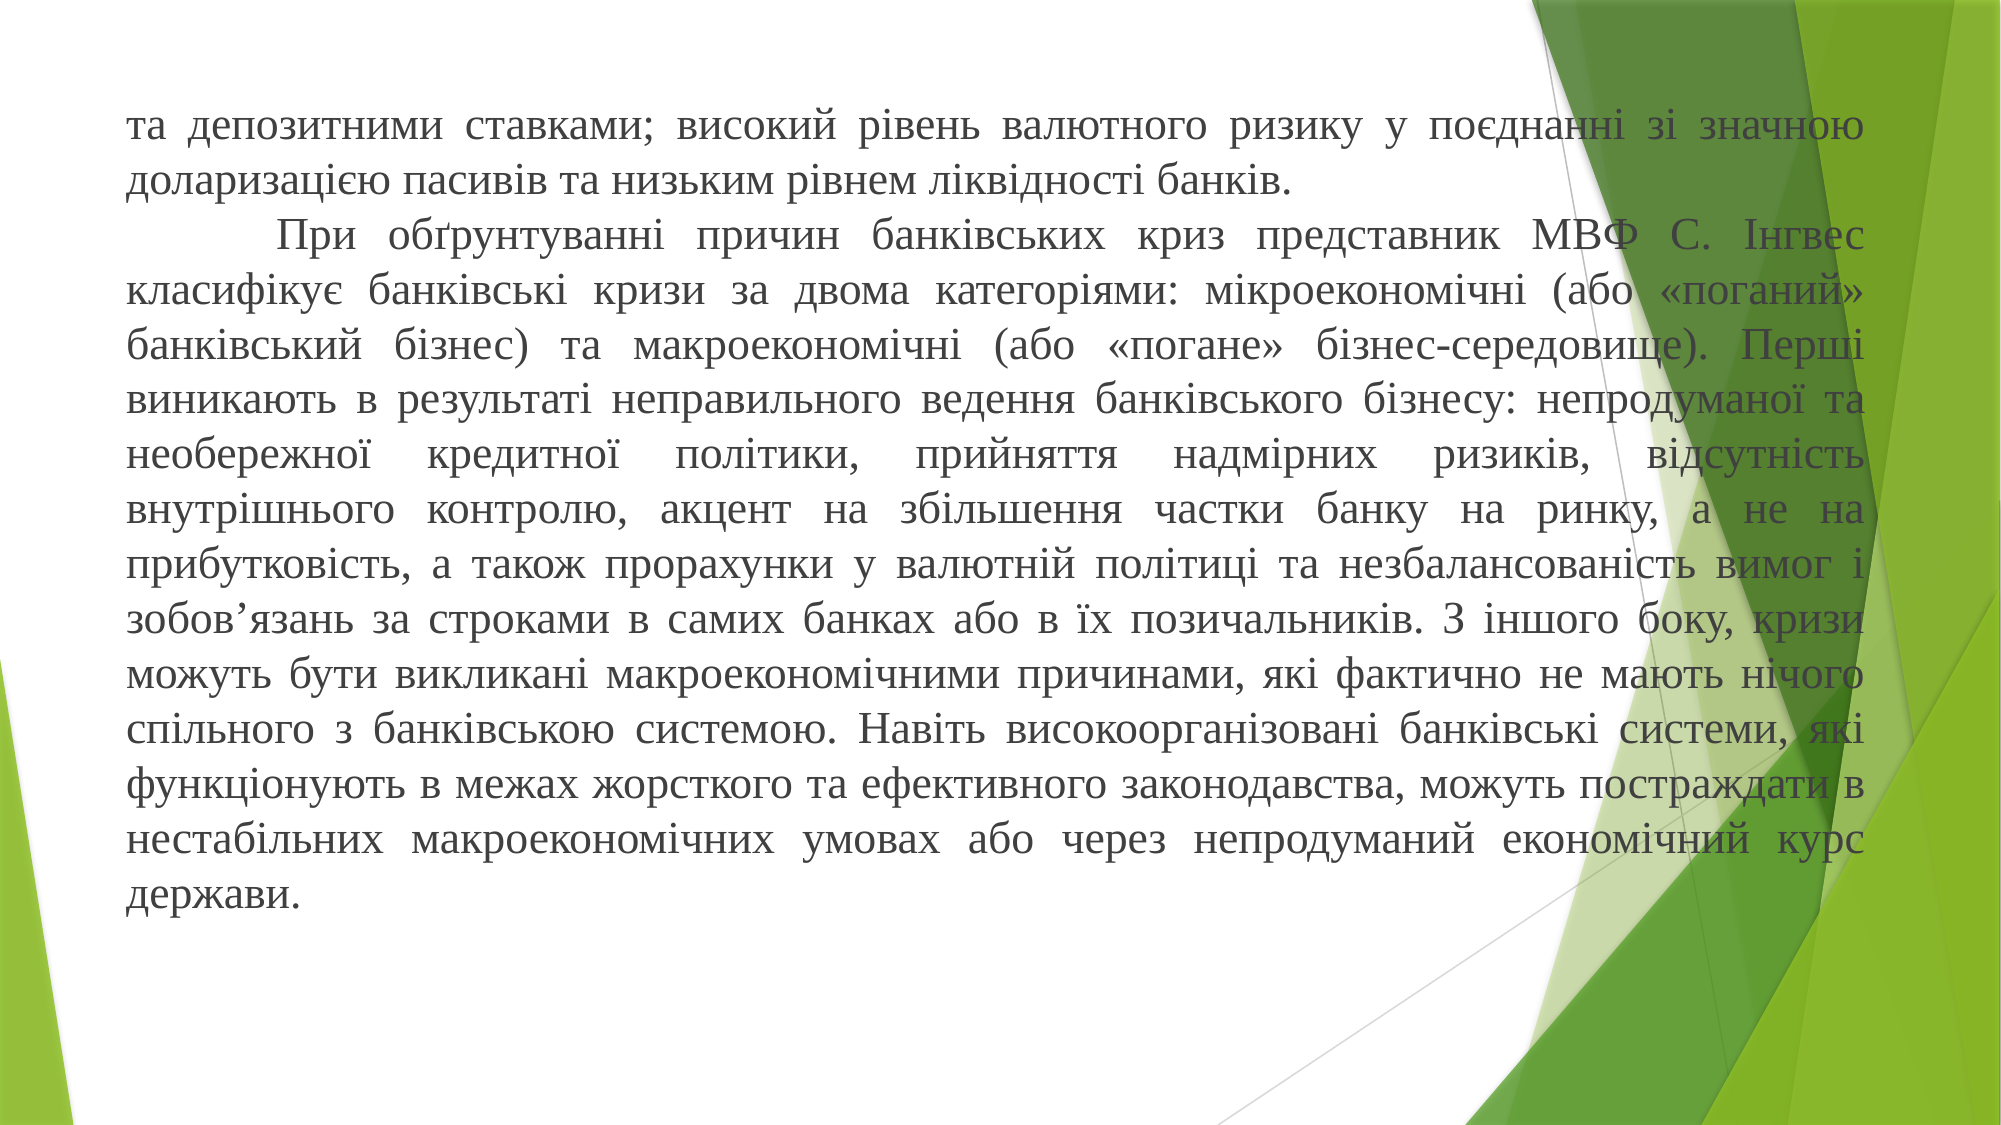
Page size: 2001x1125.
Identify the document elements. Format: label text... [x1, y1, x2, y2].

list та депозитними ставками; високий рівень валютного ризику у поєднанні зі значною доларизацією пасивів та низьким рівнем ліквідності банків. При обґрунтуванні причин банківських криз представник МВФ С. Інгвес класифікує банківські кризи за двома категоріями: мікроекономічні (або «поганий» банківський бізнес) та макроекономічні (або «погане» бізнес-середовище). Перші виникають в результаті неправильного ведення банківського бізнесу: непродуманої та необережної кредитної політики, прийняття надмірних ризиків, відсутність внутрішнього контролю, акцент на збільшення частки банку на ринку, а не на прибутковість, а також прорахунки у валютній політиці та незбалансованість вимог і зобов’язань за строками в самих банках або в їх позичальників. З іншого боку, кризи можуть бути викликані макроекономічними причинами, які фактично не мають нічого спільного з банківською системою. Навіть високоорганізовані банківські системи, які функціонують в межах жорсткого та ефективного законодавства, можуть постраждати в нестабільних макроекономічних умовах або через непродуманий економічний курс держави. [111, 86, 1882, 1015]
